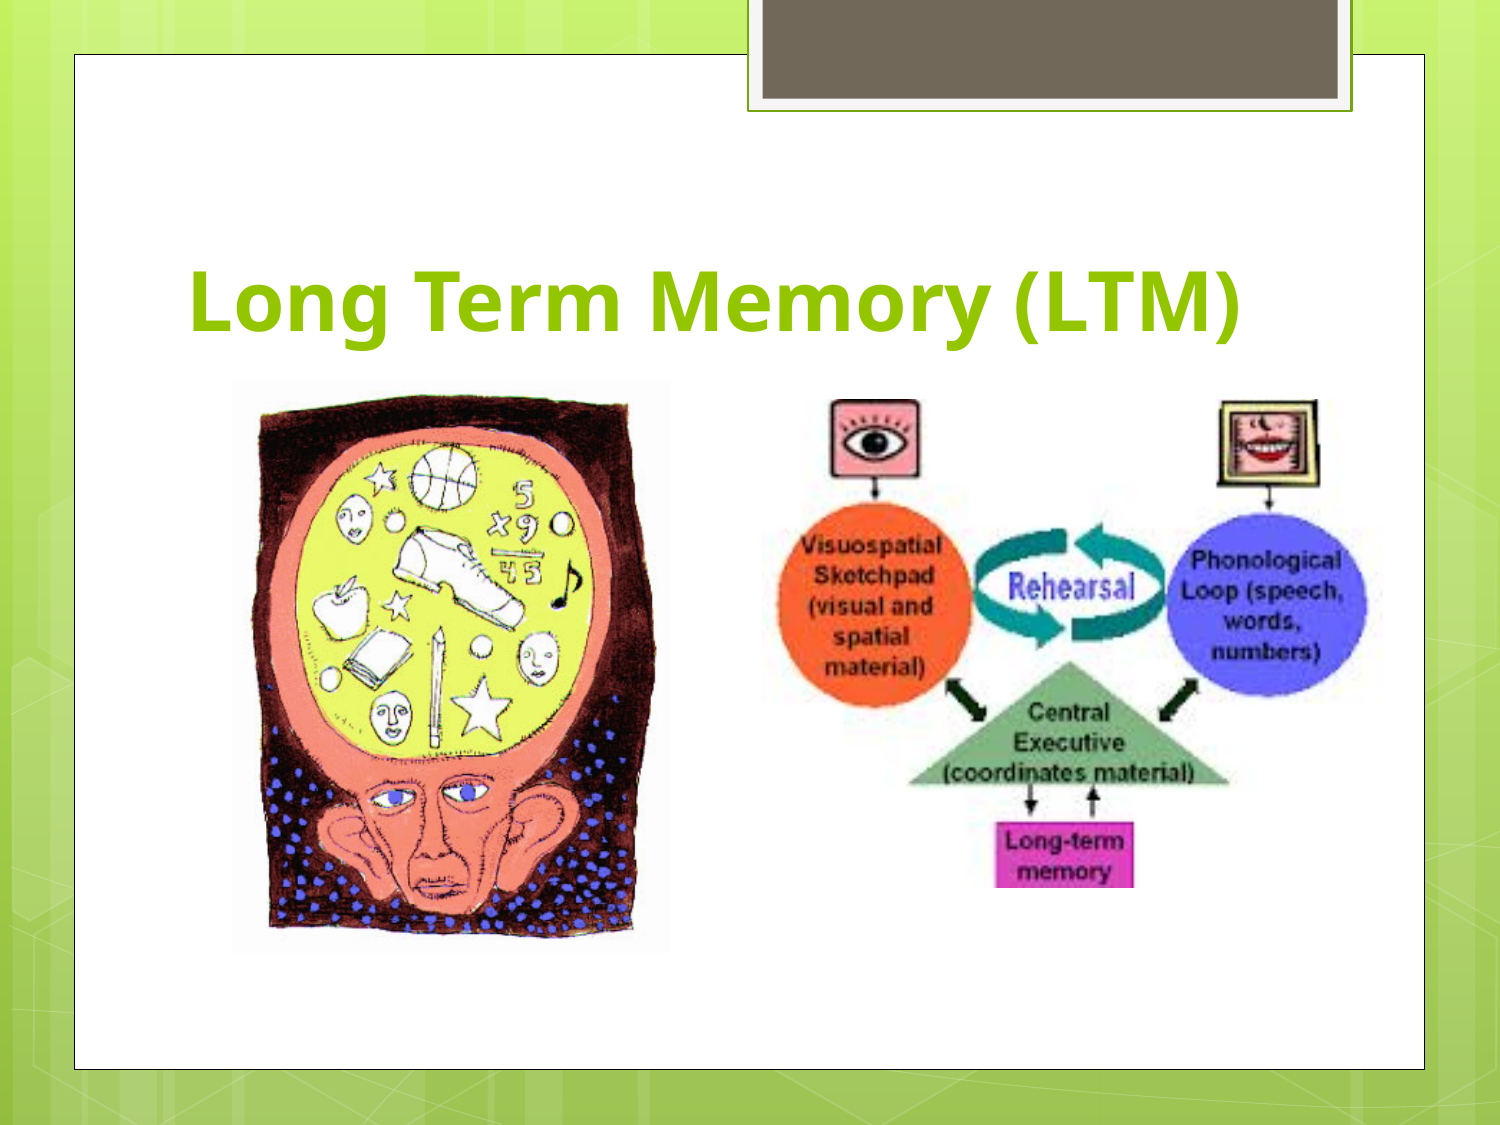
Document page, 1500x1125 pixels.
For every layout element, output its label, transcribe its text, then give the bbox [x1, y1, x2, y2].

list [232, 379, 671, 953]
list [762, 399, 1383, 888]
title Long Term Memory (LTM) [171, 168, 1324, 357]
